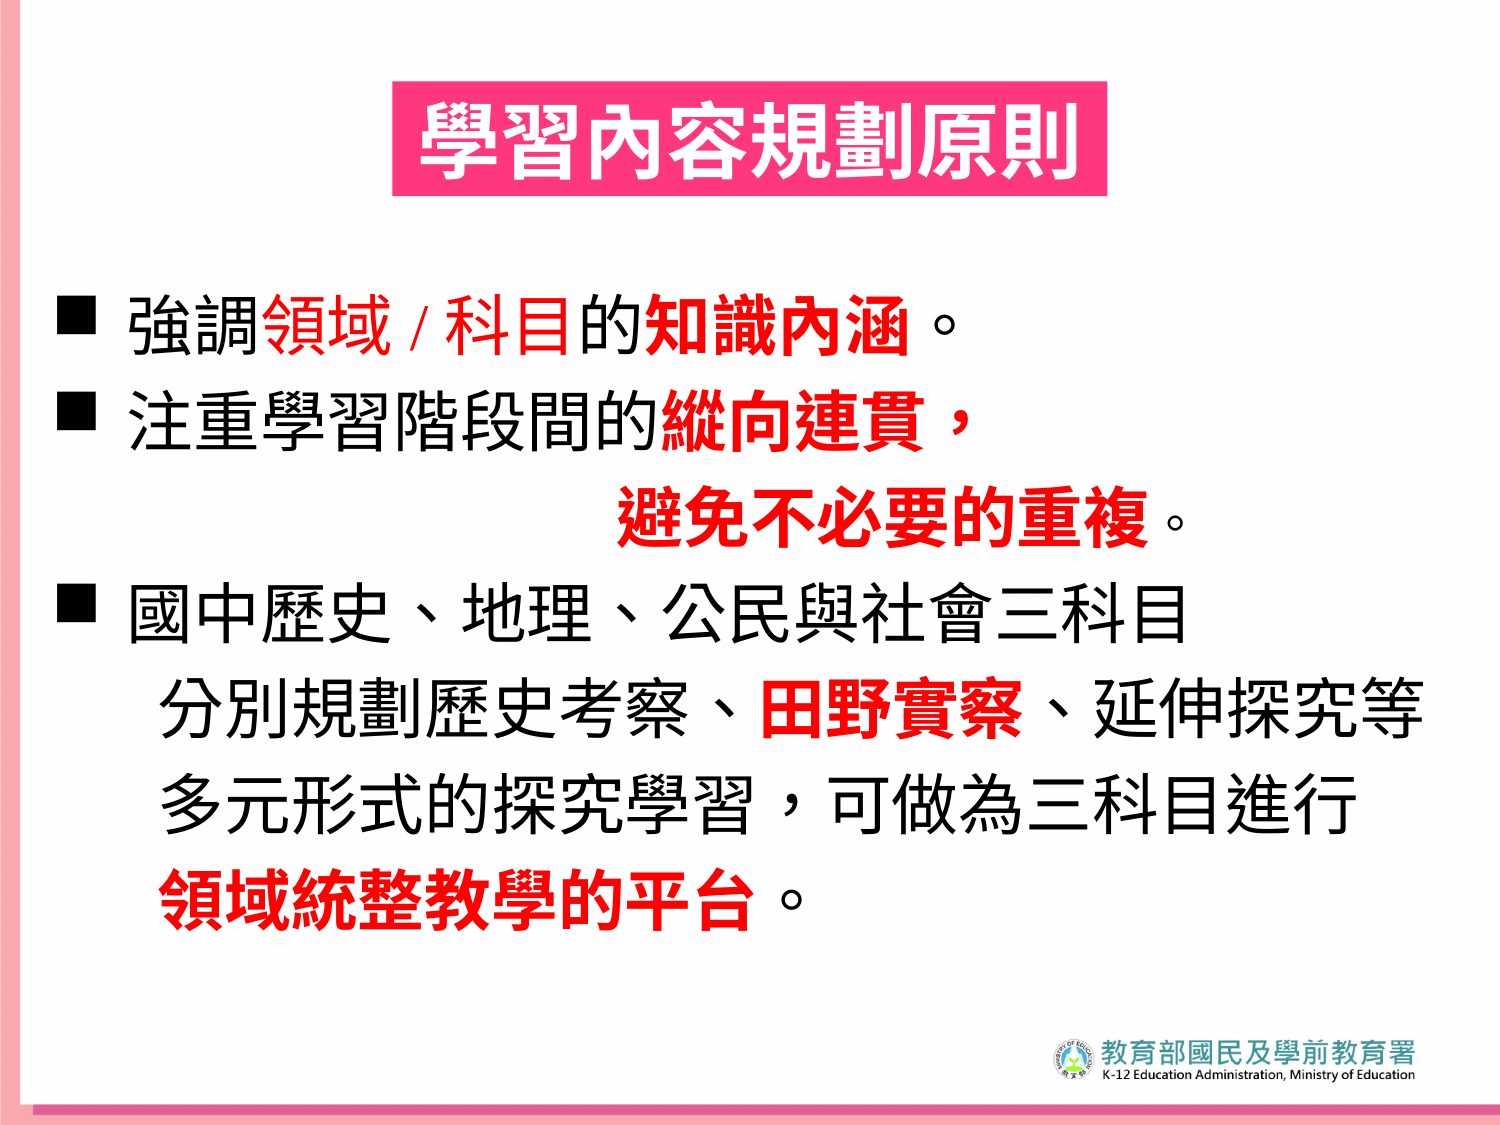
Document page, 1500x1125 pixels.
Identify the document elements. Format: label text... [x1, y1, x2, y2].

text_box 學習內容規劃原則 [391, 80, 1109, 198]
picture [0, 0, 1500, 1125]
text_box 強調領域/科目的知識內涵。 注重學習階段間的縱向連貫， 避免不必要的重複。 國中歷史、地理、公民與社會三科目 分別規劃歷史考察、田野實察、延伸探究等 多元形式的探究學習，可做為三科目進行 領域統整教學的平台。 [36, 260, 1463, 947]
